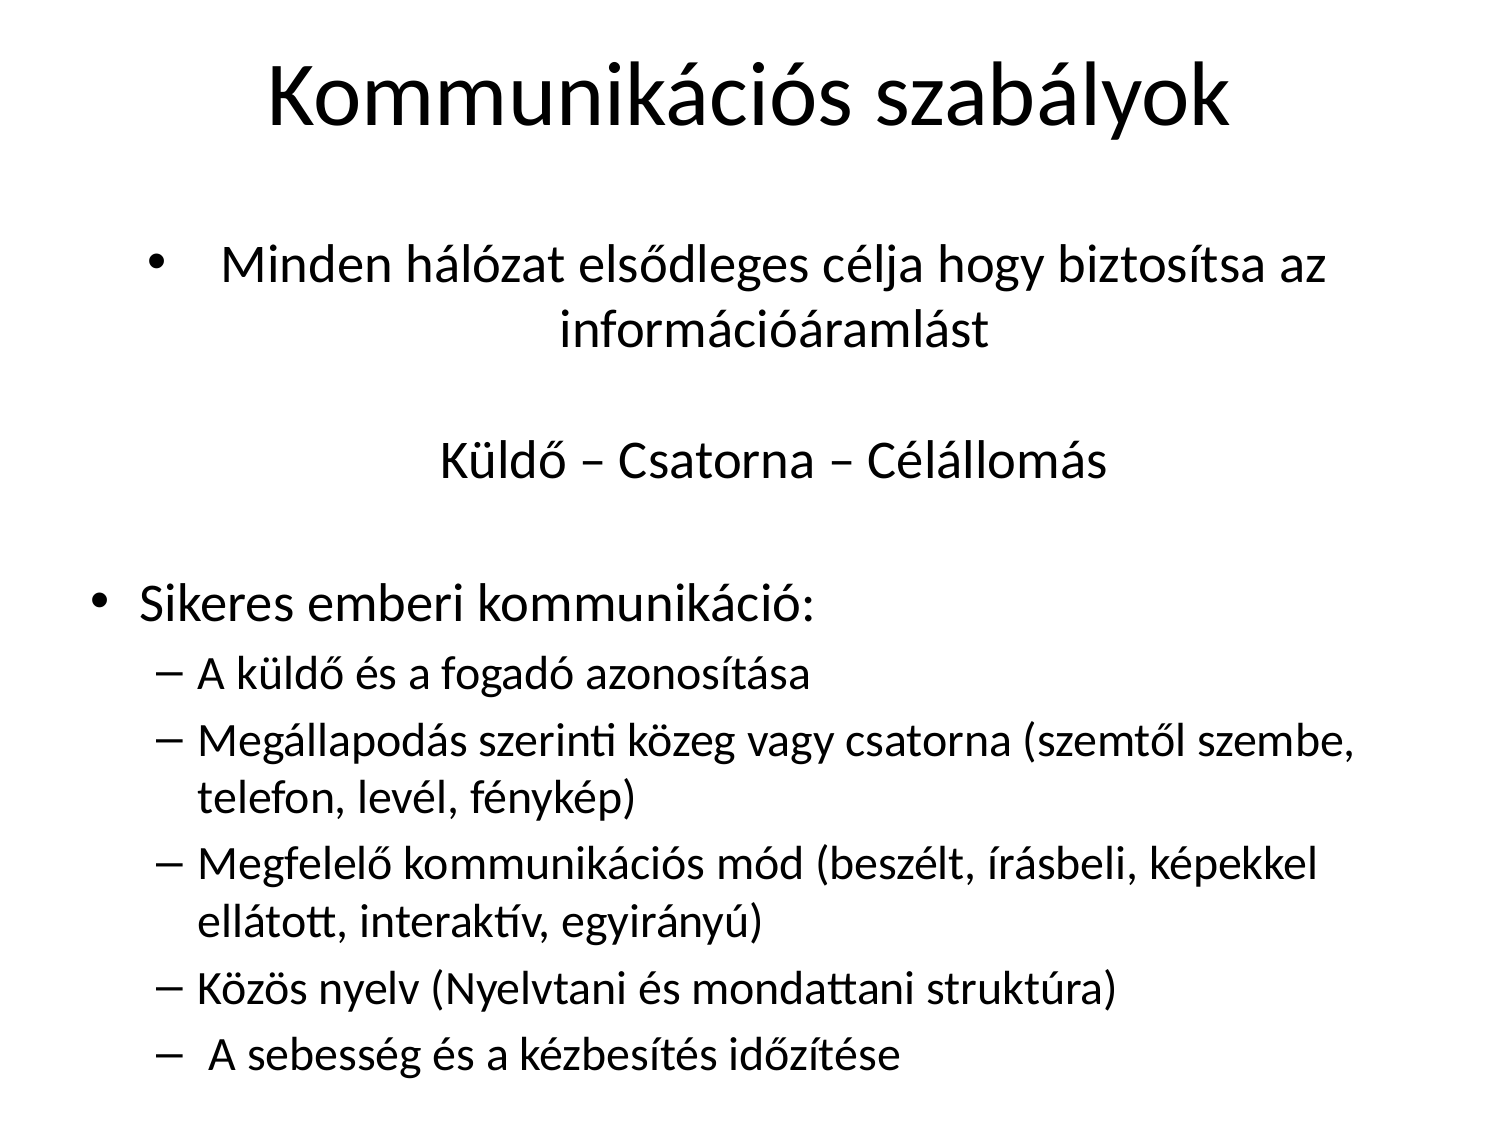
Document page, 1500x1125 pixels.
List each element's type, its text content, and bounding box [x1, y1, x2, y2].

title Kommunikációs szabályok [75, 0, 1425, 183]
list Minden hálózat elsődleges célja hogy biztosítsa az információáramlást Küldő – Csatorna – Célállomás Sikeres emberi kommunikáció: A küldő és a fogadó azonosítása Megállapodás szerinti közeg vagy csatorna (szemtől szembe, telefon, levél, fénykép) Megfelelő kommunikációs mód (beszélt, írásbeli, képekkel ellátott, interaktív, egyirányú) Közös nyelv (Nyelvtani és mondattani struktúra) A sebesség és a kézbesítés időzítése [75, 219, 1425, 1094]
